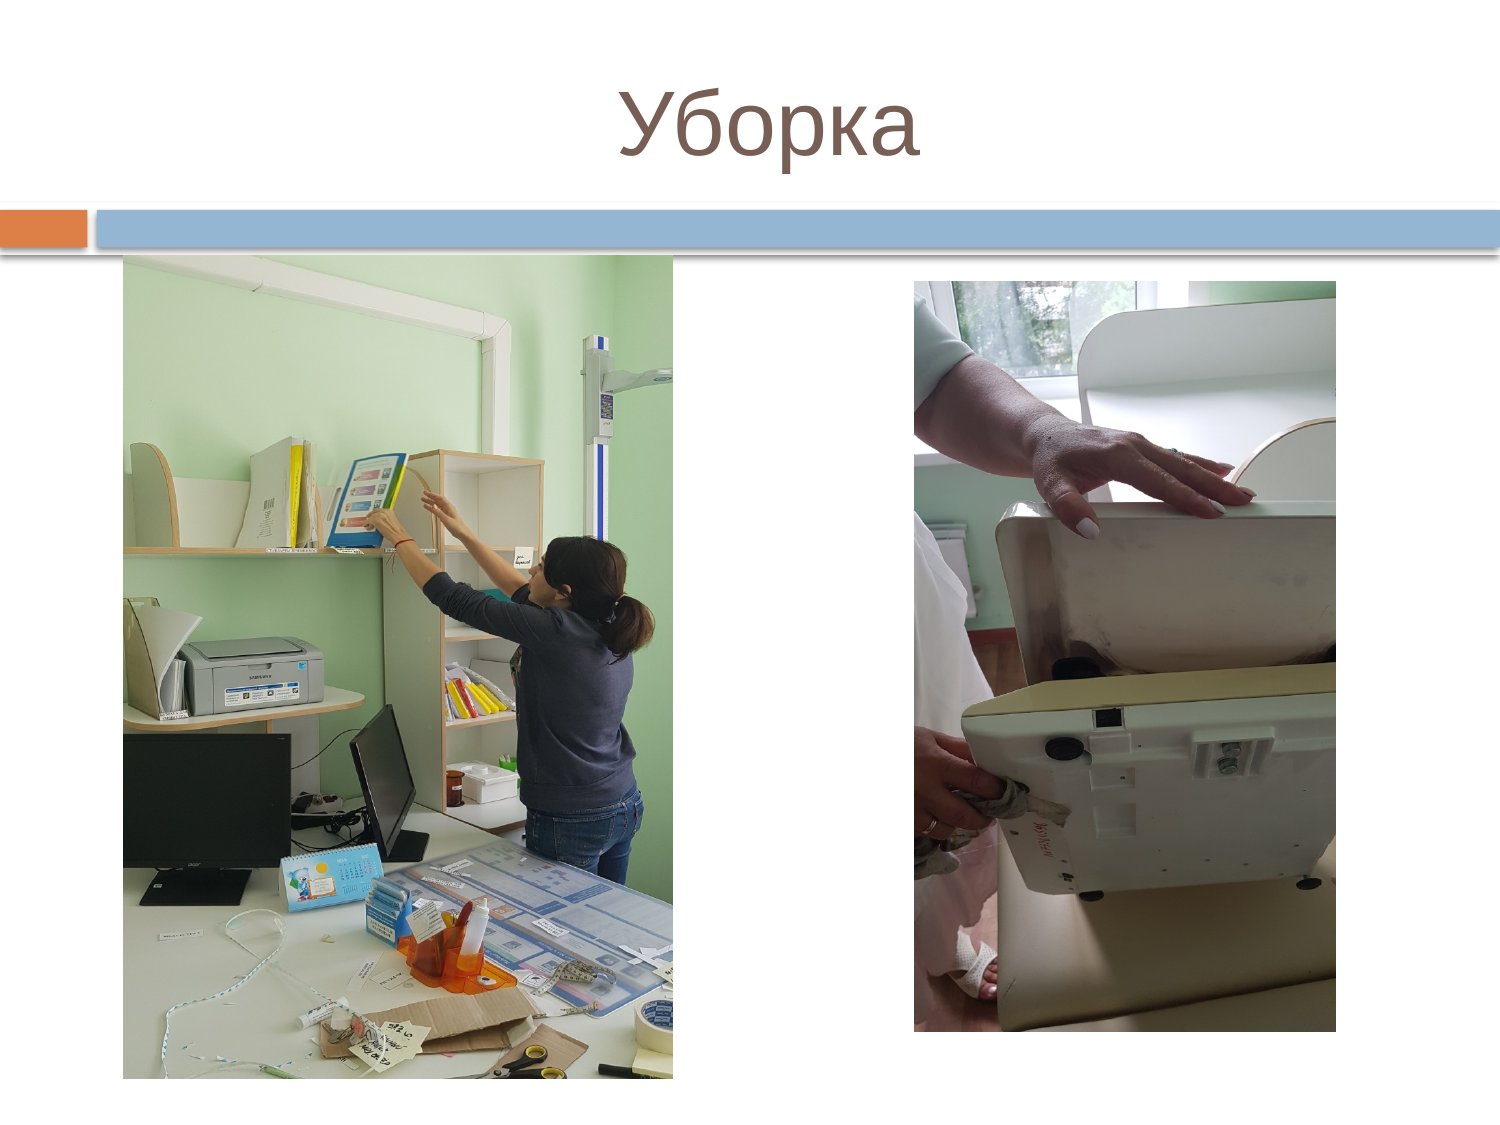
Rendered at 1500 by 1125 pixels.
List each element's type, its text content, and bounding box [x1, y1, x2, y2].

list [913, 280, 1337, 1032]
title Уборка [99, 37, 1438, 201]
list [123, 255, 674, 1080]
